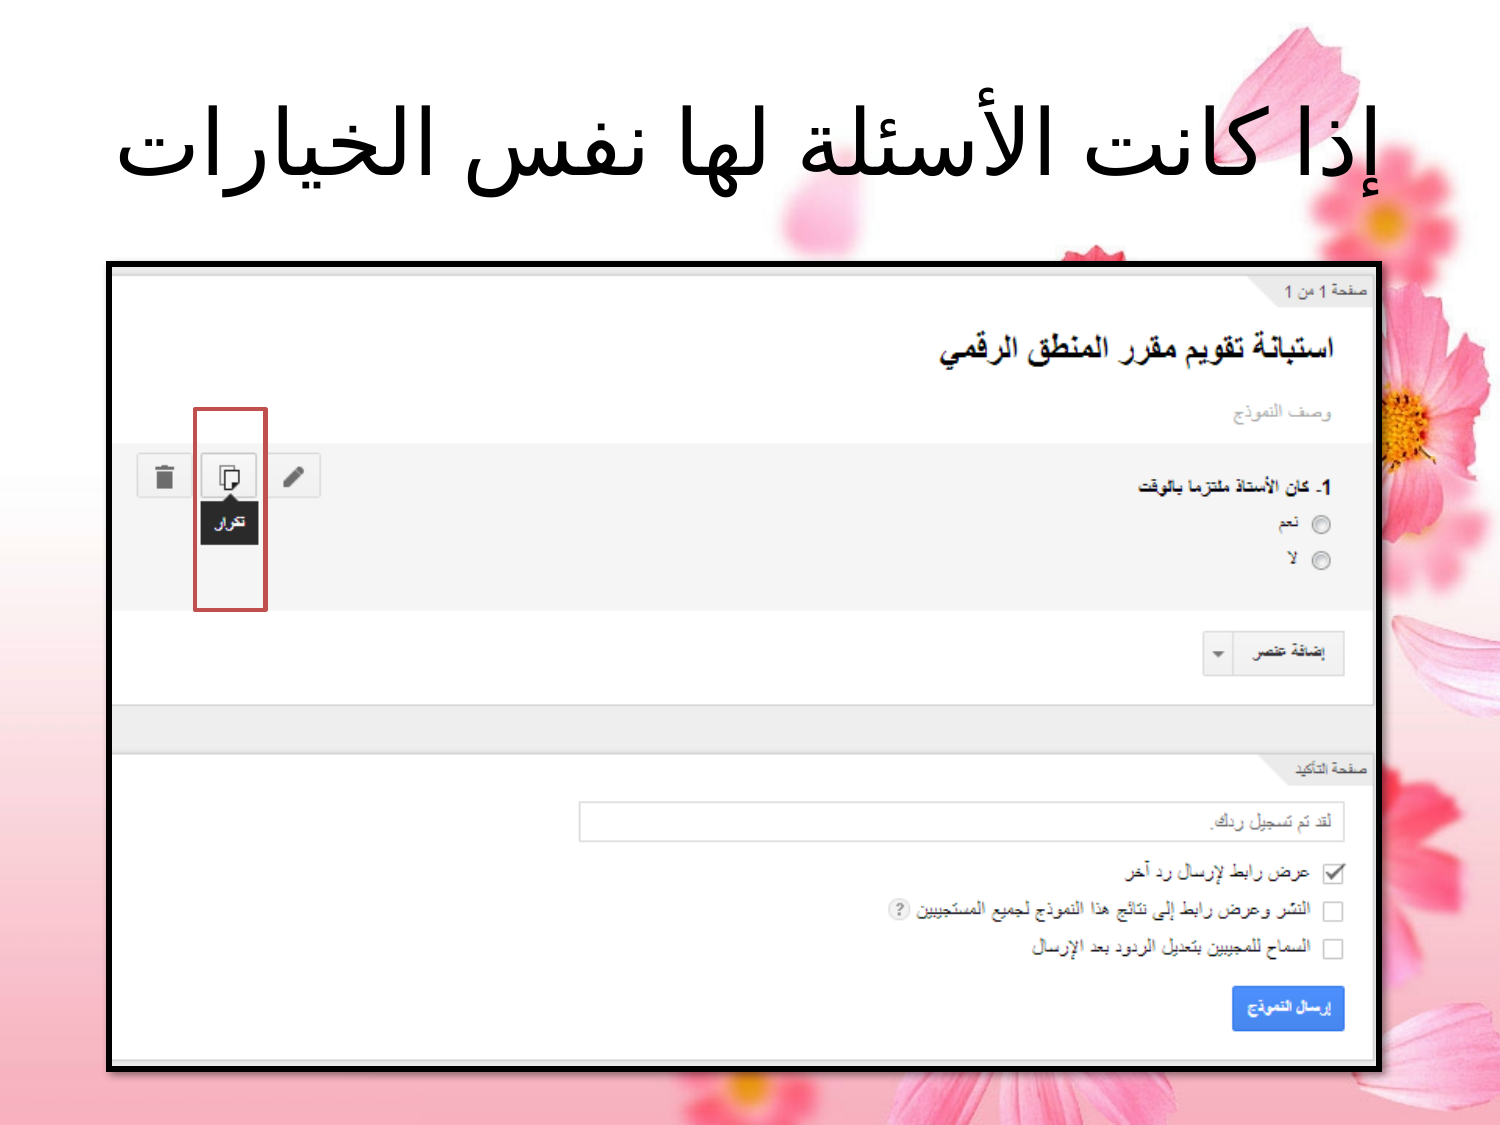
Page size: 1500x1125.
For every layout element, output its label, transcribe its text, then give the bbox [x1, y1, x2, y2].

picture [0, 0, 1500, 1125]
title إذا كانت الأسئلة لها نفس الخيارات [75, 45, 1425, 233]
